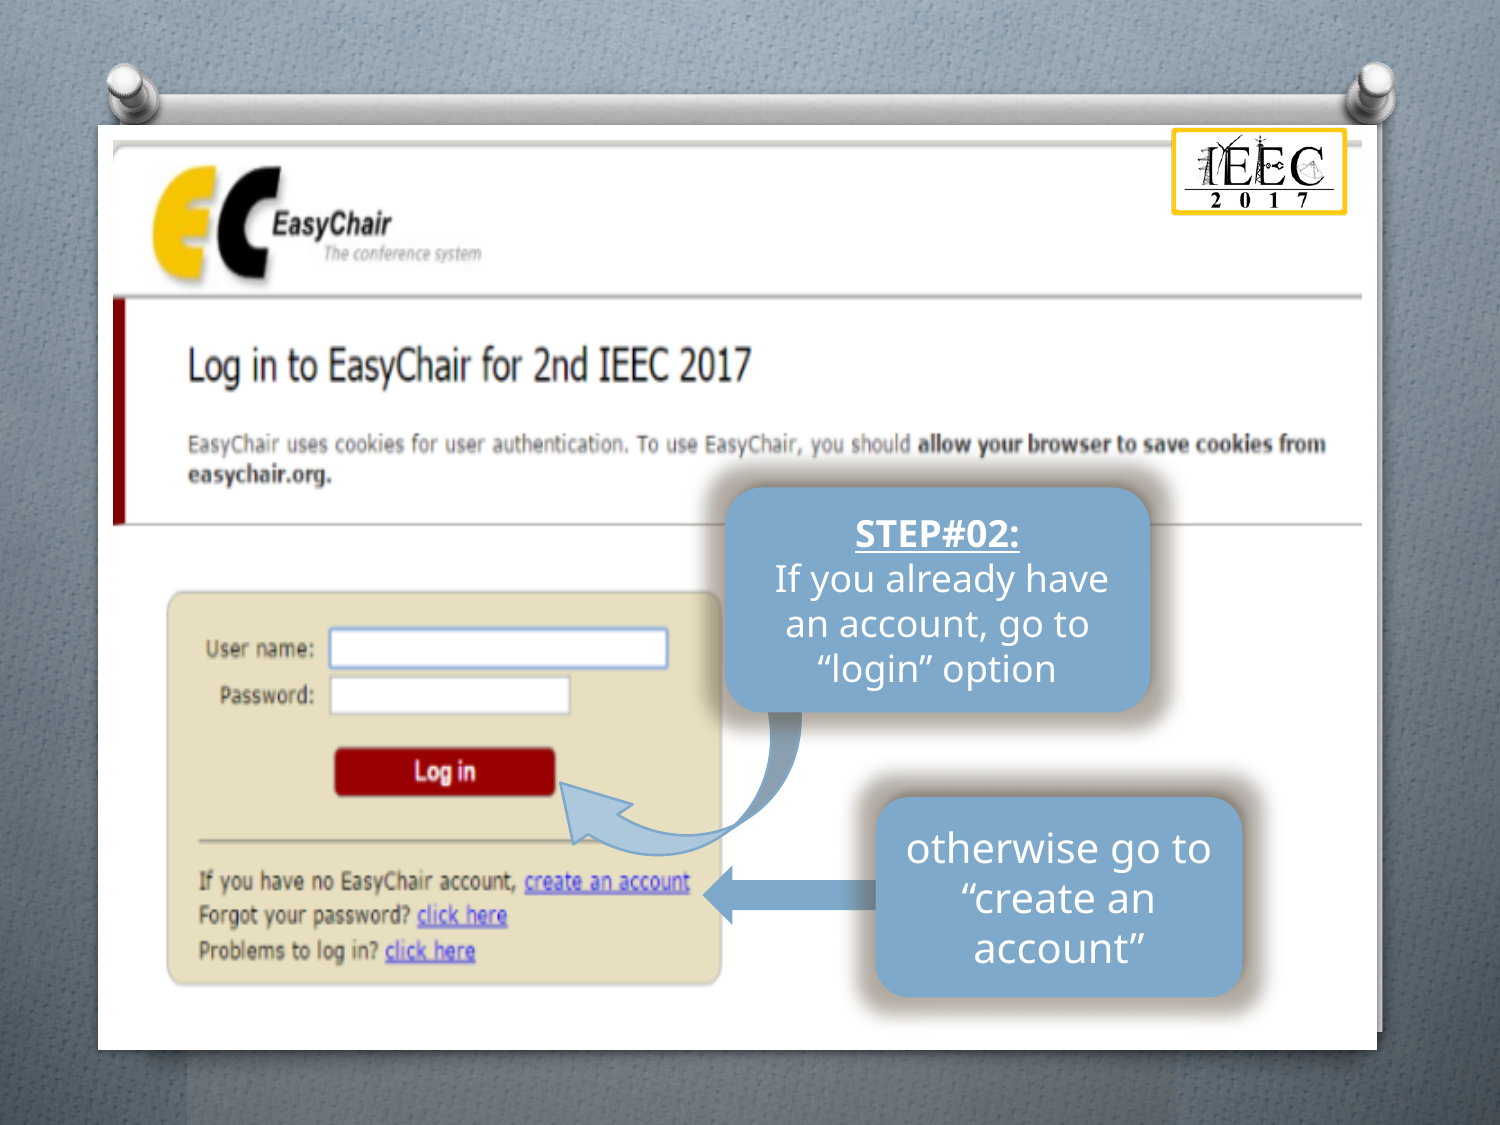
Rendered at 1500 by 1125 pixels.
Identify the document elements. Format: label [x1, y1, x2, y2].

list [112, 139, 1363, 1036]
picture [1168, 35, 1439, 219]
picture [75, 29, 198, 126]
